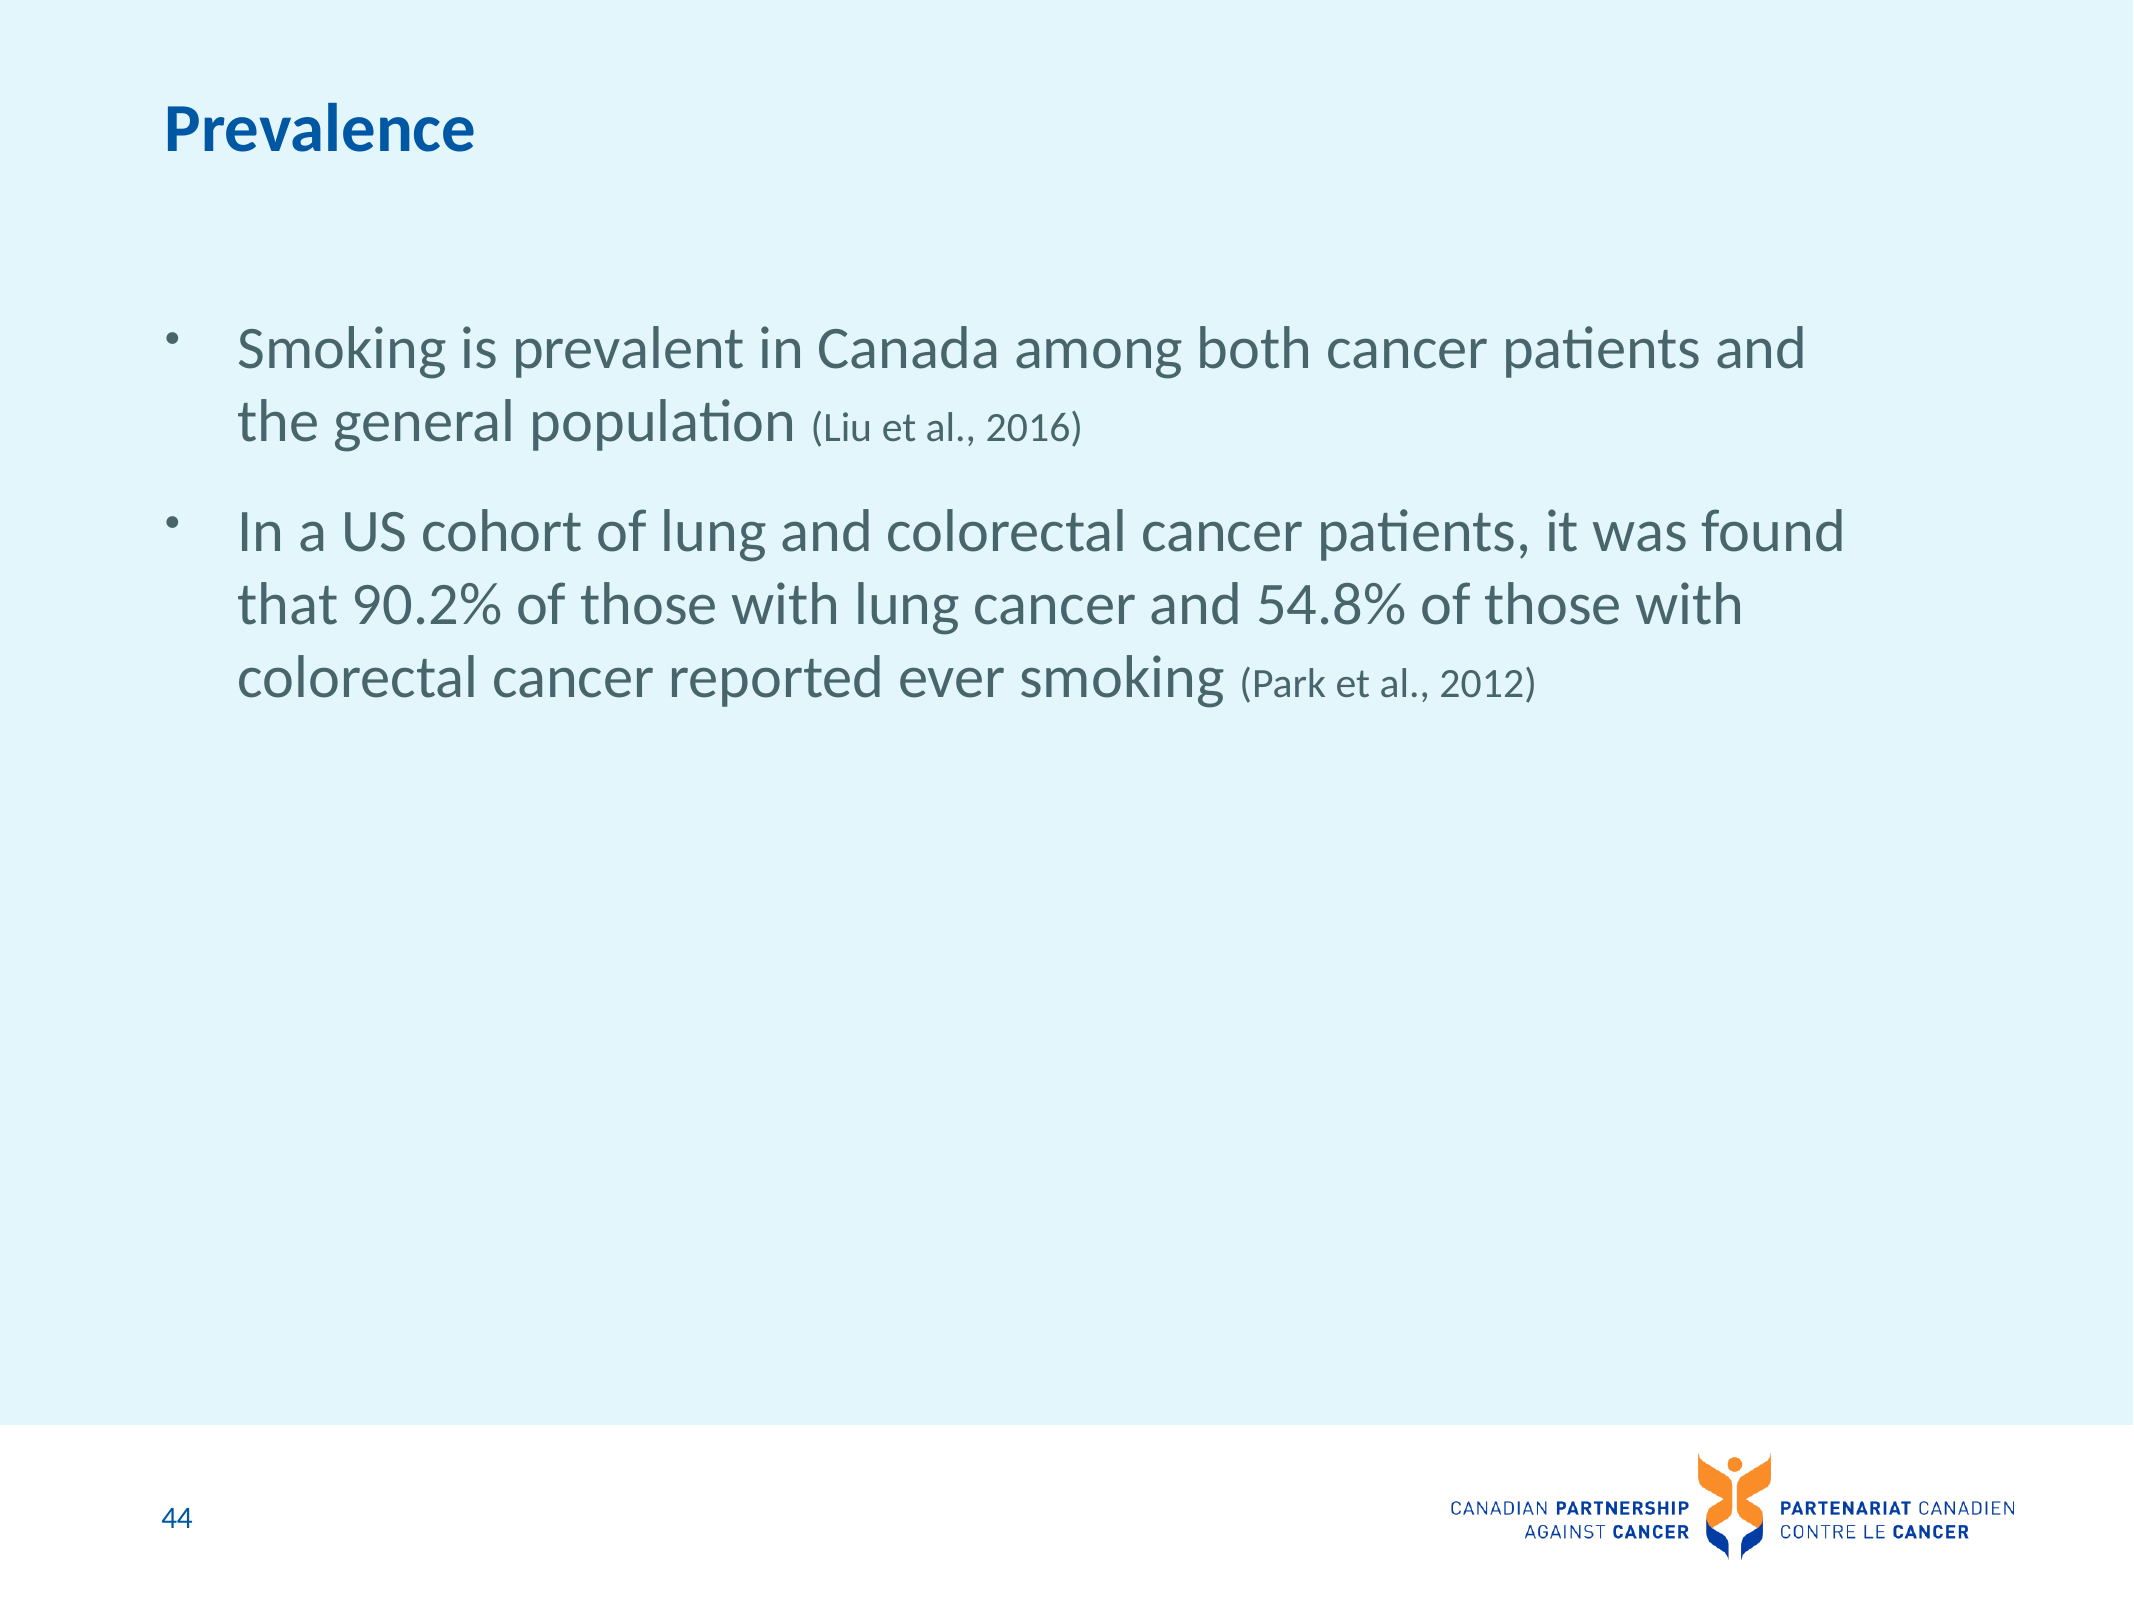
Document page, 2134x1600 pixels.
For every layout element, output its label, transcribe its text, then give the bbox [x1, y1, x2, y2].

list Smoking is prevalent in Canada among both cancer patients and the general population (Liu et al., 2016) In a US cohort of lung and colorectal cancer patients, it was found that 90.2% of those with lung cancer and 54.8% of those with colorectal cancer reported ever smoking (Park et al., 2012) [150, 300, 1875, 1332]
picture [1449, 1453, 2016, 1560]
slide_number 44 [149, 1488, 205, 1545]
title Prevalence [150, 75, 1875, 188]
